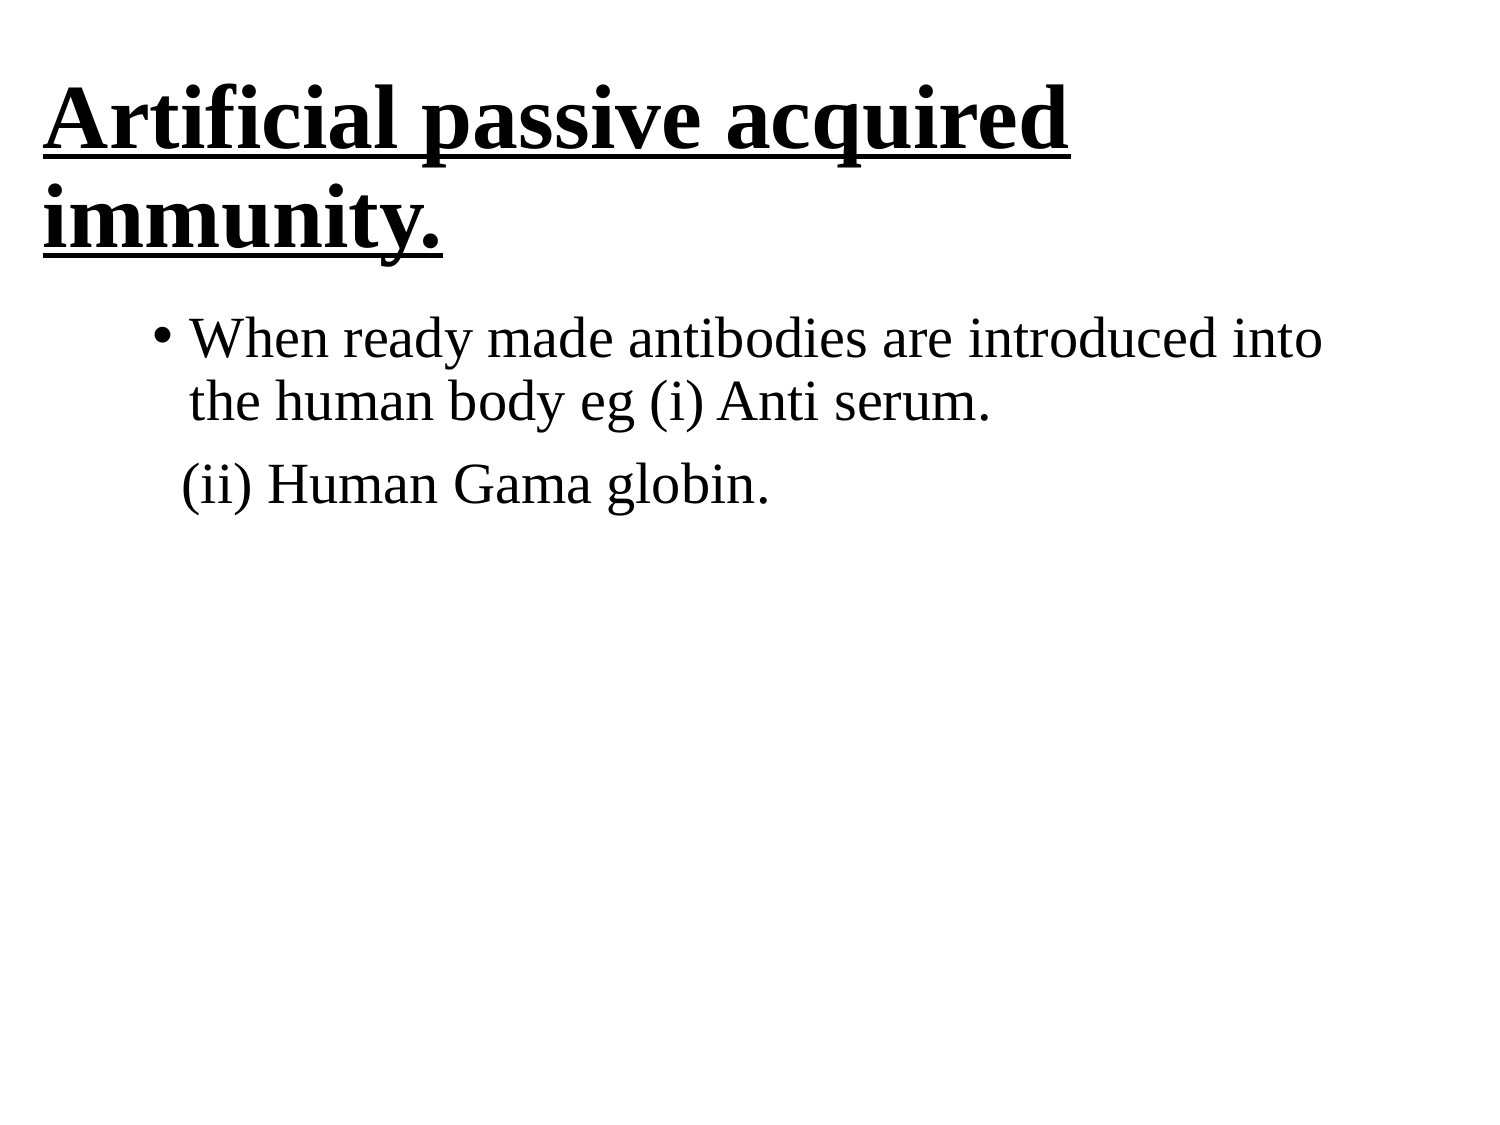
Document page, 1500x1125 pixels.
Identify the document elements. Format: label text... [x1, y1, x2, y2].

title Artificial passive acquired immunity. [27, 59, 1500, 278]
list When ready made antibodies are introduced into the human body eg (i) Anti serum. (ii) Human Gama globin. [137, 299, 1379, 1014]
